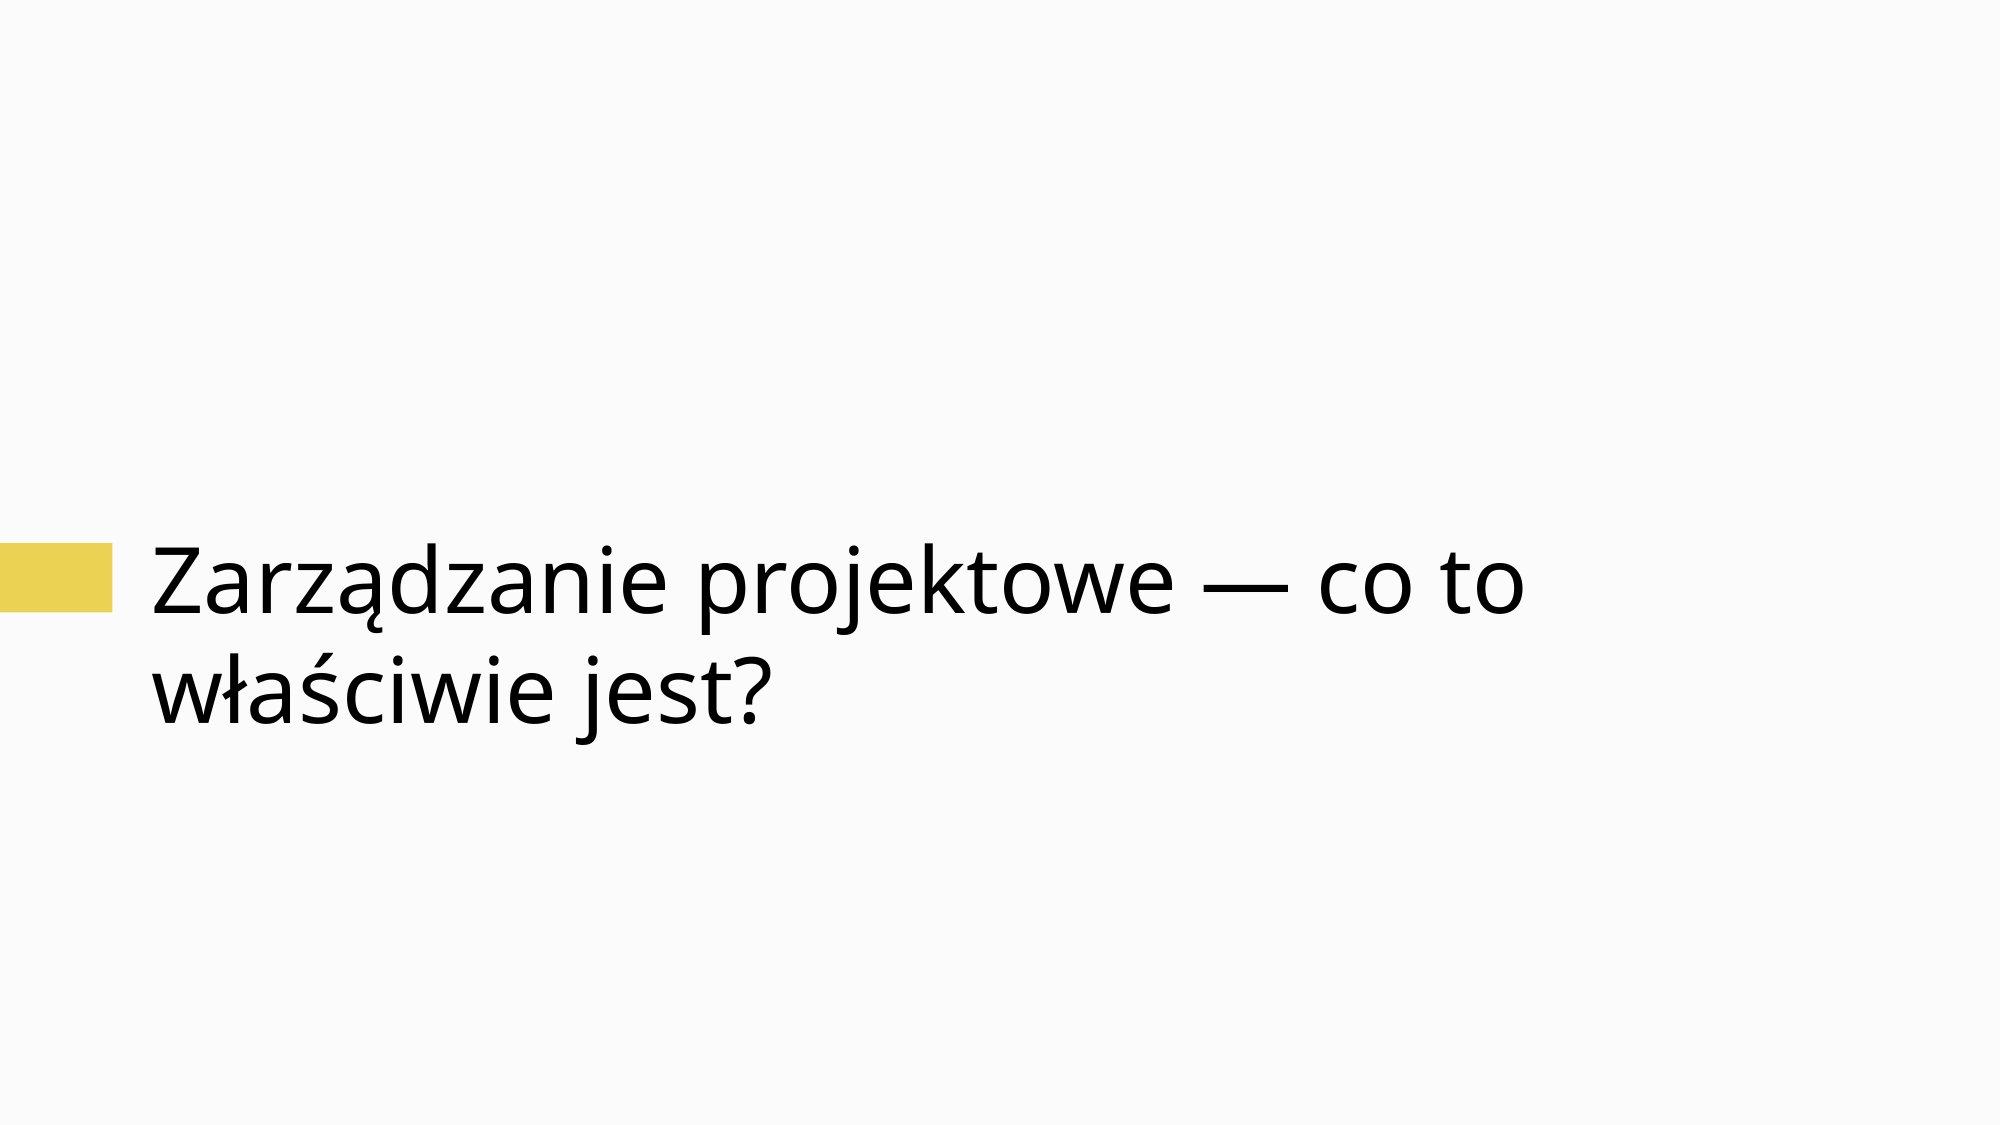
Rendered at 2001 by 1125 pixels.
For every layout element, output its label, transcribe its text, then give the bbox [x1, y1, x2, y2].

title Zarządzanie projektowe — co to właściwie jest? [136, 514, 1862, 882]
